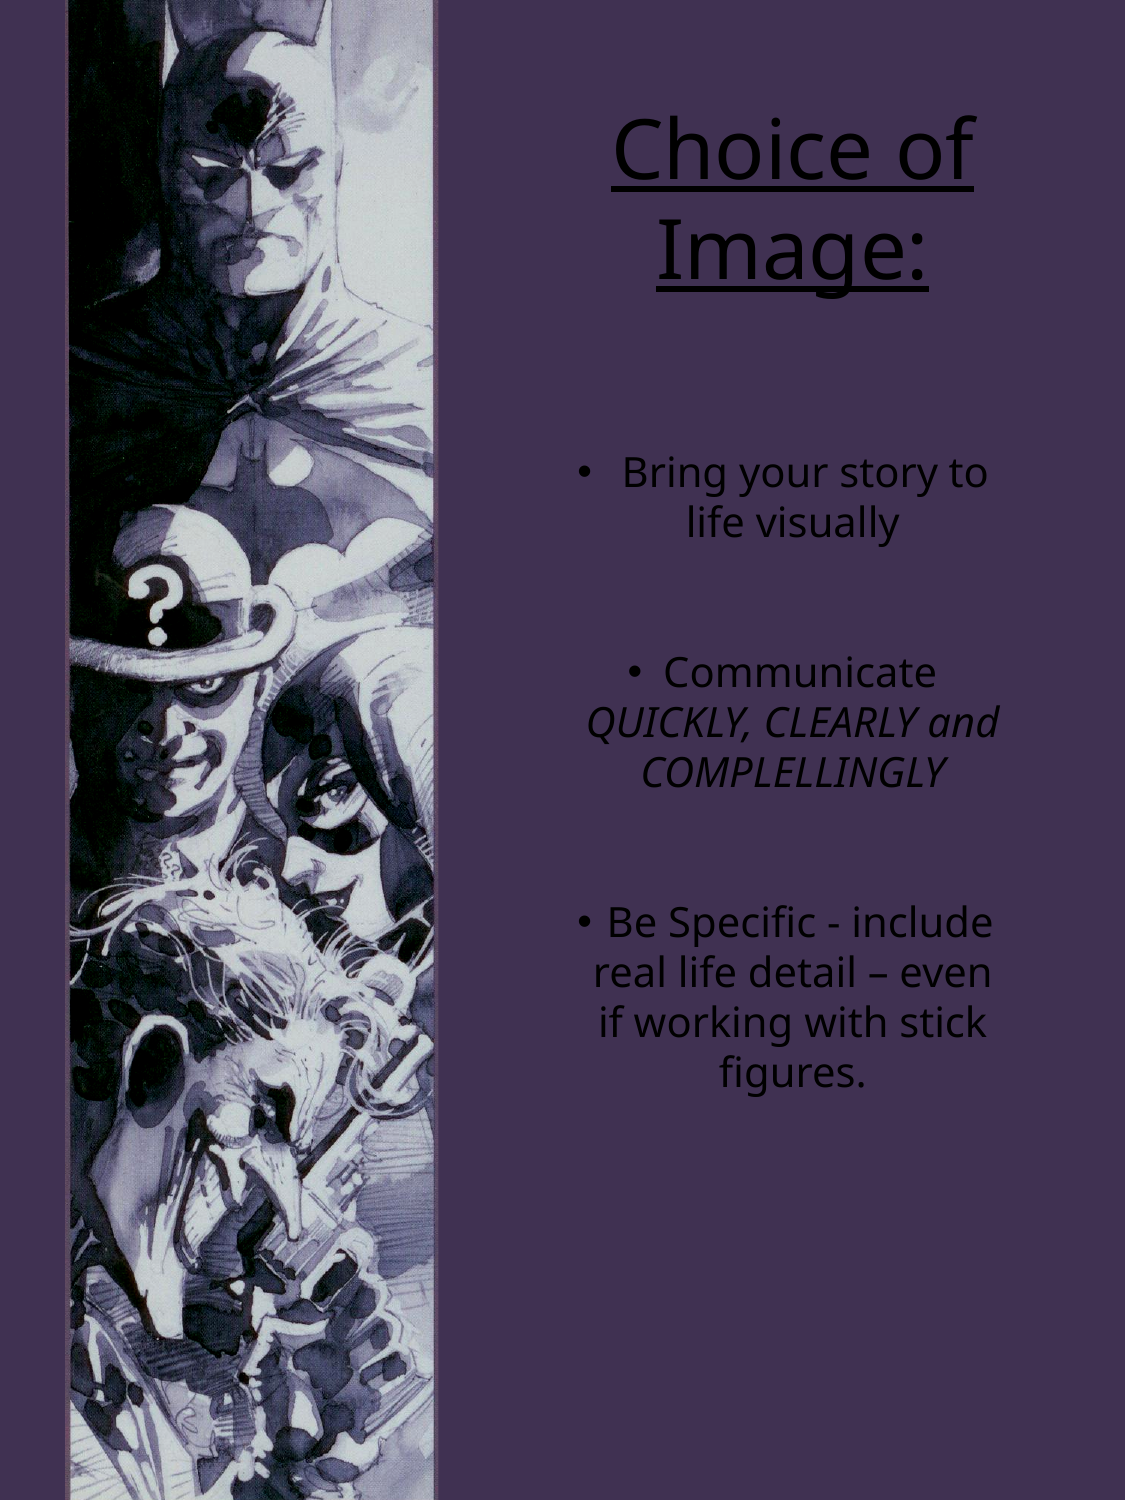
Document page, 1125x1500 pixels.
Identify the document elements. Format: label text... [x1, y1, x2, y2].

text_box Choice of Image: Bring your story to life visually Communicate QUICKLY, CLEARLY and COMPLELLINGLY Be Specific - include real life detail – even if working with stick figures. [562, 88, 1024, 1149]
picture [64, 0, 439, 1500]
